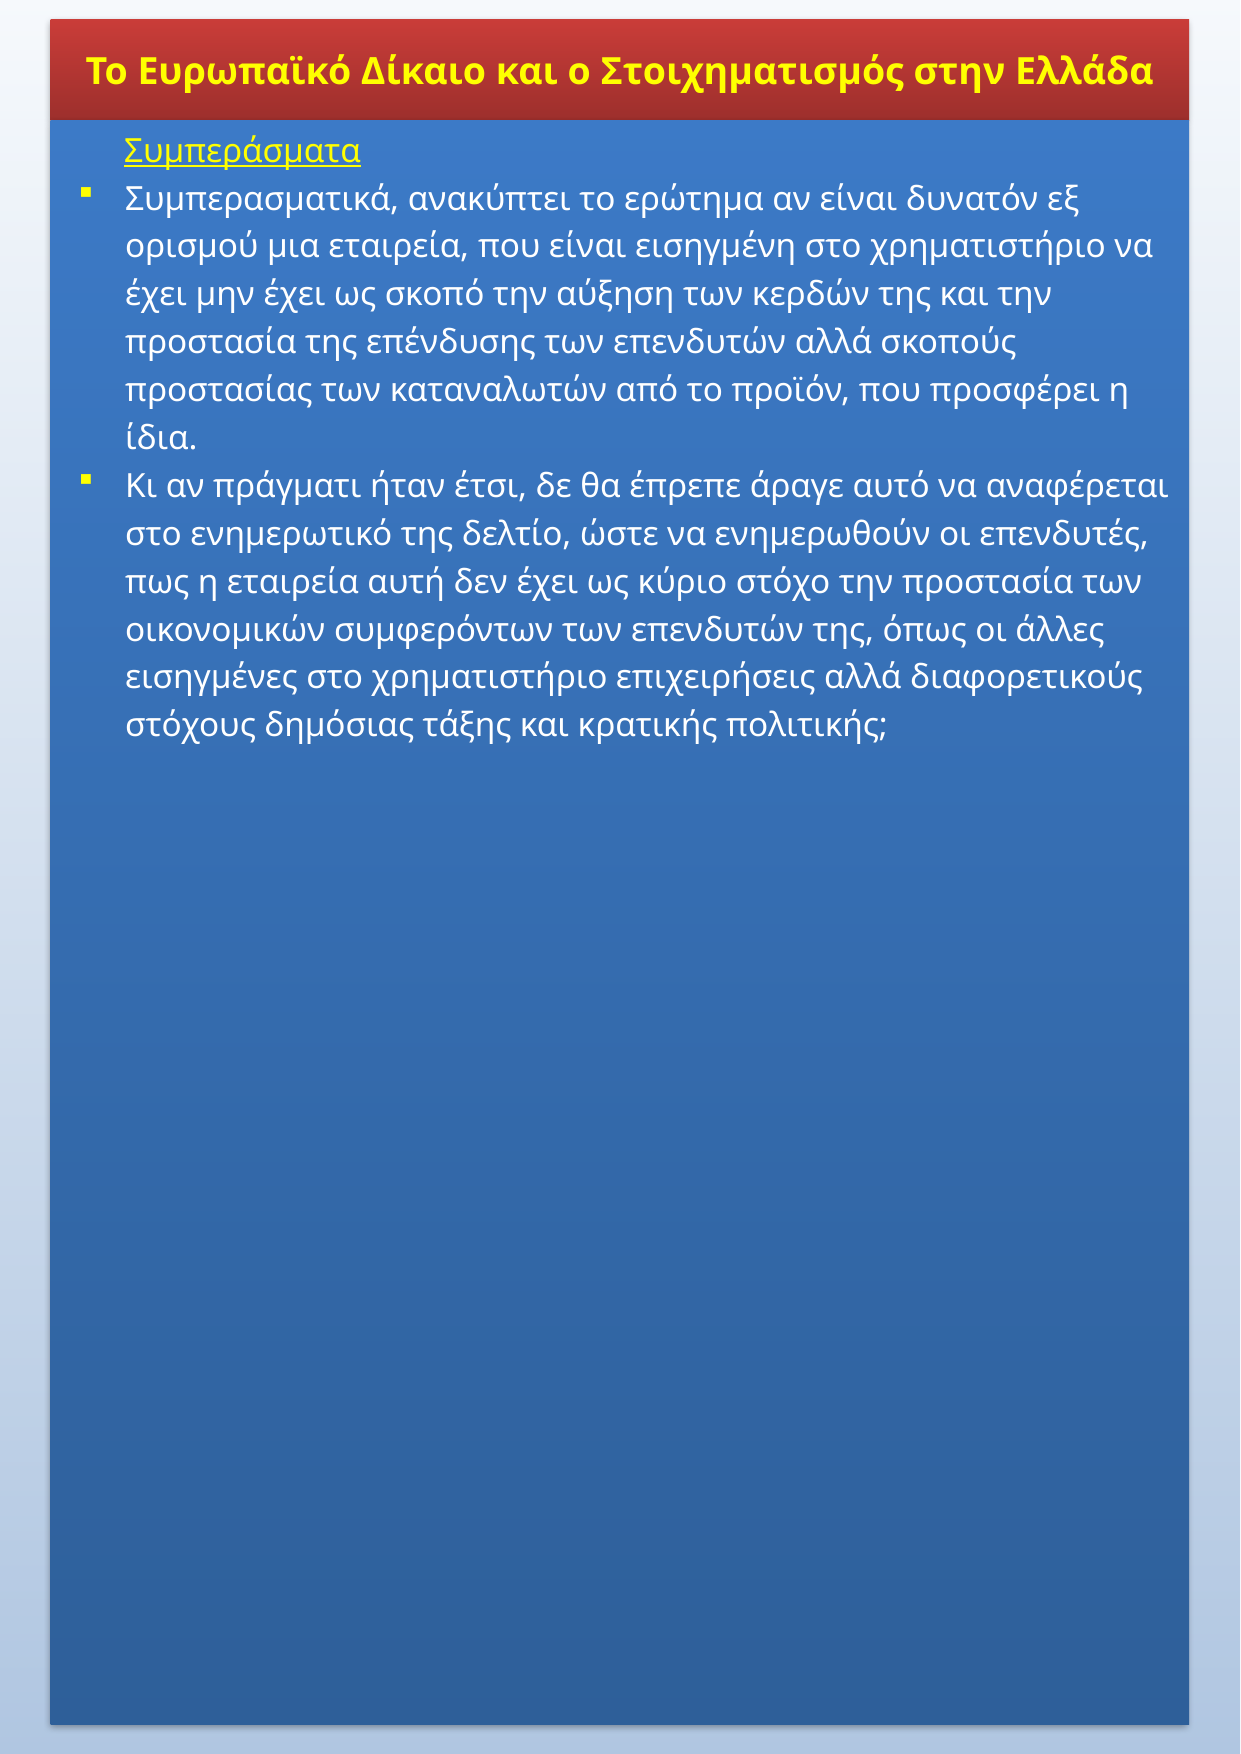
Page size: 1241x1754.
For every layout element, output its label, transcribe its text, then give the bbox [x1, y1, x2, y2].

text_box Το Ευρωπαϊκό Δίκαιο και ο Στοιχηματισμός στην Ελλάδα [50, 19, 1190, 120]
text_box Συμπεράσματα Συμπερασματικά, ανακύπτει το ερώτημα αν είναι δυνατόν εξ ορισμού μια εταιρεία, που είναι εισηγμένη στο χρηματιστήριο να έχει μην έχει ως σκοπό την αύξηση των κερδών της και την προστασία της επένδυσης των επενδυτών αλλά σκοπούς προστασίας των καταναλωτών από το προϊόν, που προσφέρει η ίδια. Κι αν πράγματι ήταν έτσι, δε θα έπρεπε άραγε αυτό να αναφέρεται στο ενημερωτικό της δελτίο, ώστε να ενημερωθούν οι επενδυτές, πως η εταιρεία αυτή δεν έχει ως κύριο στόχο την προστασία των οικονομικών συμφερόντων των επενδυτών της, όπως οι άλλες εισηγμένες στο χρηματιστήριο επιχειρήσεις αλλά διαφορετικούς στόχους δημόσιας τάξης και κρατικής πολιτικής; [50, 120, 1190, 1725]
